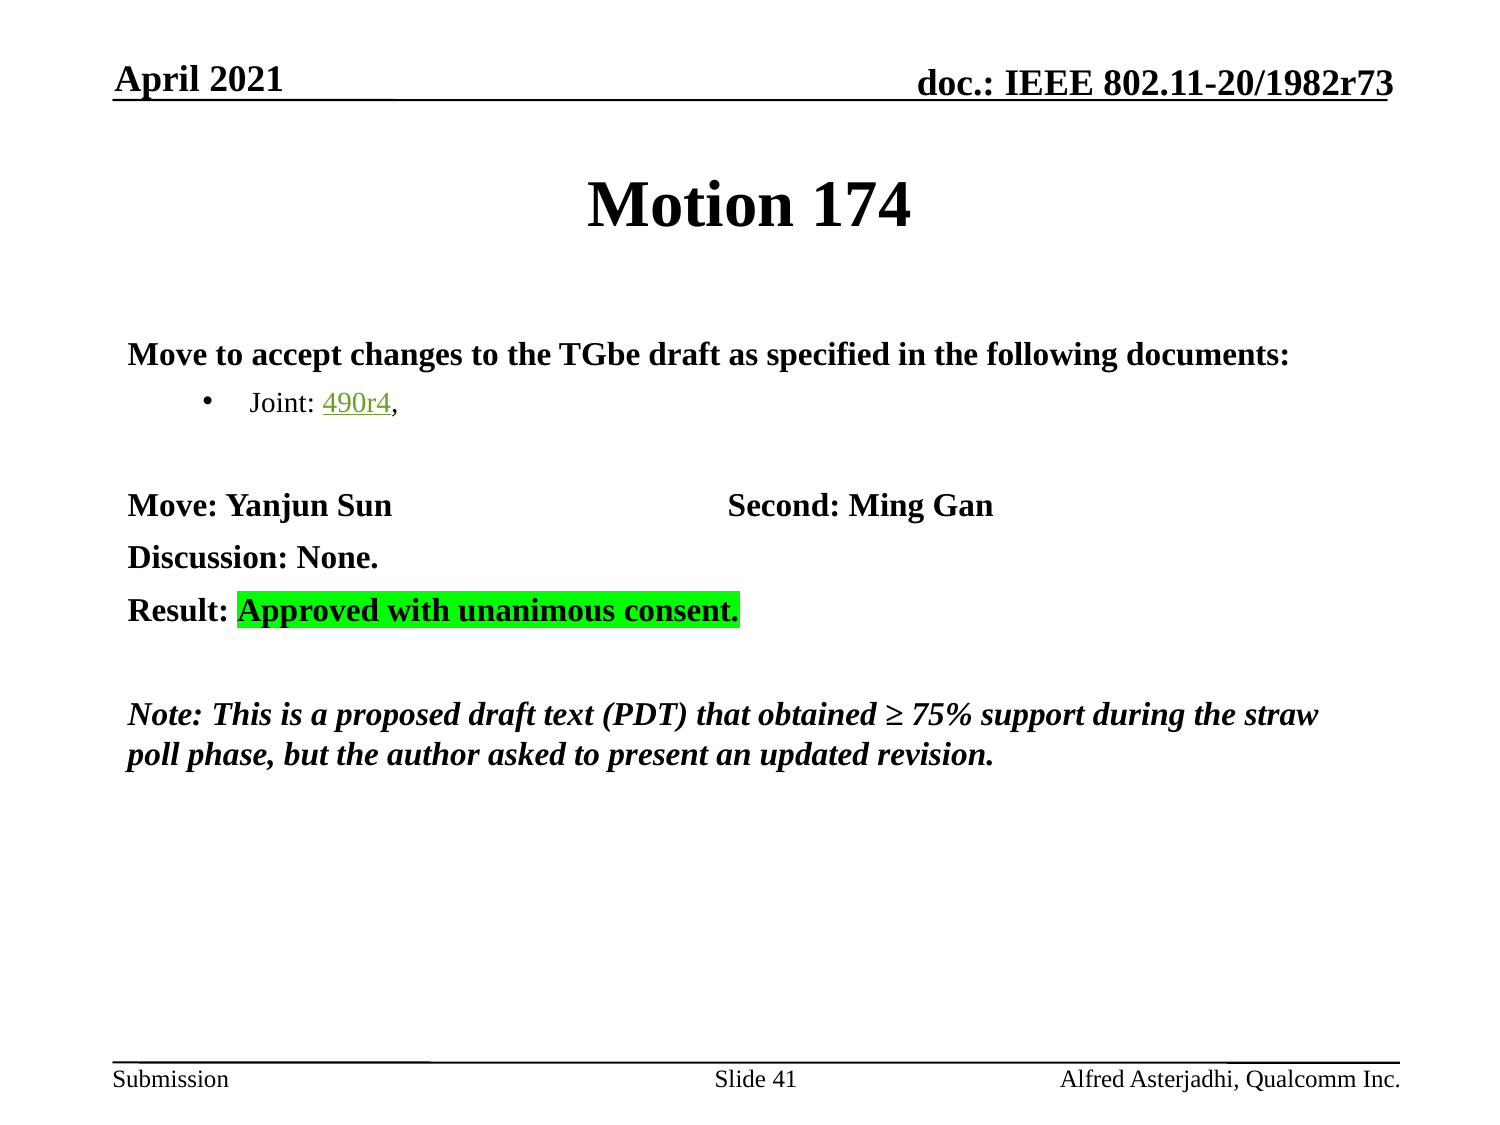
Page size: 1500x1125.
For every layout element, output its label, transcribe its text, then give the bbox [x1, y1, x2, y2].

slide_number Slide 41 [712, 1061, 800, 1123]
title Motion 174 [112, 112, 1388, 288]
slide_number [114, 54, 423, 100]
list Move to accept changes to the TGbe draft as specified in the following documents: Joint: 490r4, Move: Yanjun Sun Second: Ming Gan Discussion: None. Result: Approved with unanimous consent. Note: This is a proposed draft text (PDT) that obtained ≥ 75% support during the straw poll phase, but the author asked to present an updated revision. [112, 324, 1388, 1000]
footer Alfred Asterjadhi, Qualcomm Inc. [878, 1061, 1402, 1093]
